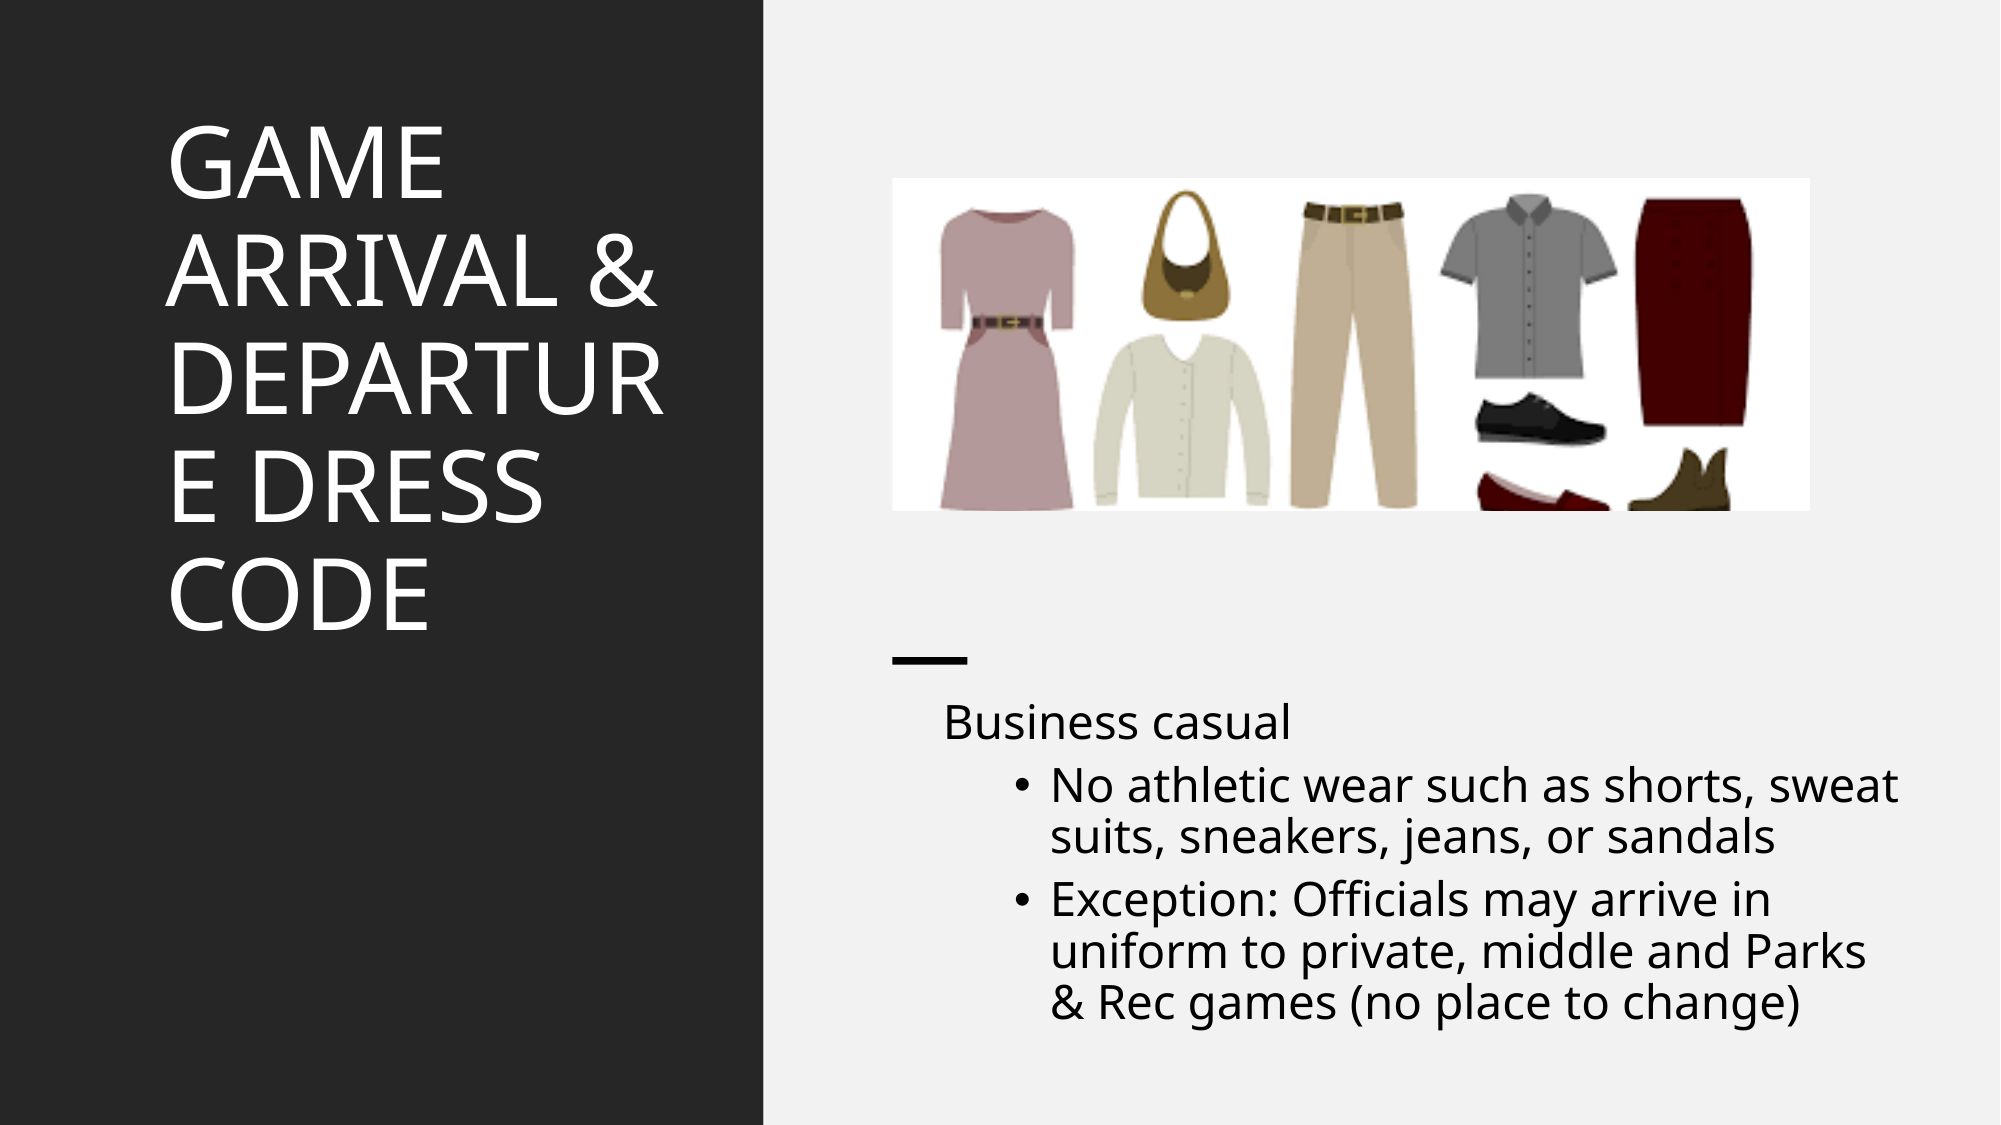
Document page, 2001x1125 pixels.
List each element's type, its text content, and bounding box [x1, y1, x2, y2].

text_box [0, 0, 763, 1125]
text_box Business casual No athletic wear such as shorts, sweat suits, sneakers, jeans, or sandals Exception: Officials may arrive in uniform to private, middle and Parks & Rec games (no place to change) [892, 691, 1925, 1074]
text_box [763, 0, 2000, 1125]
text_box [891, 656, 969, 666]
picture [891, 178, 1811, 512]
title GAME ARRIVAL & DEPARTURE DRESS CODE [150, 104, 703, 1020]
